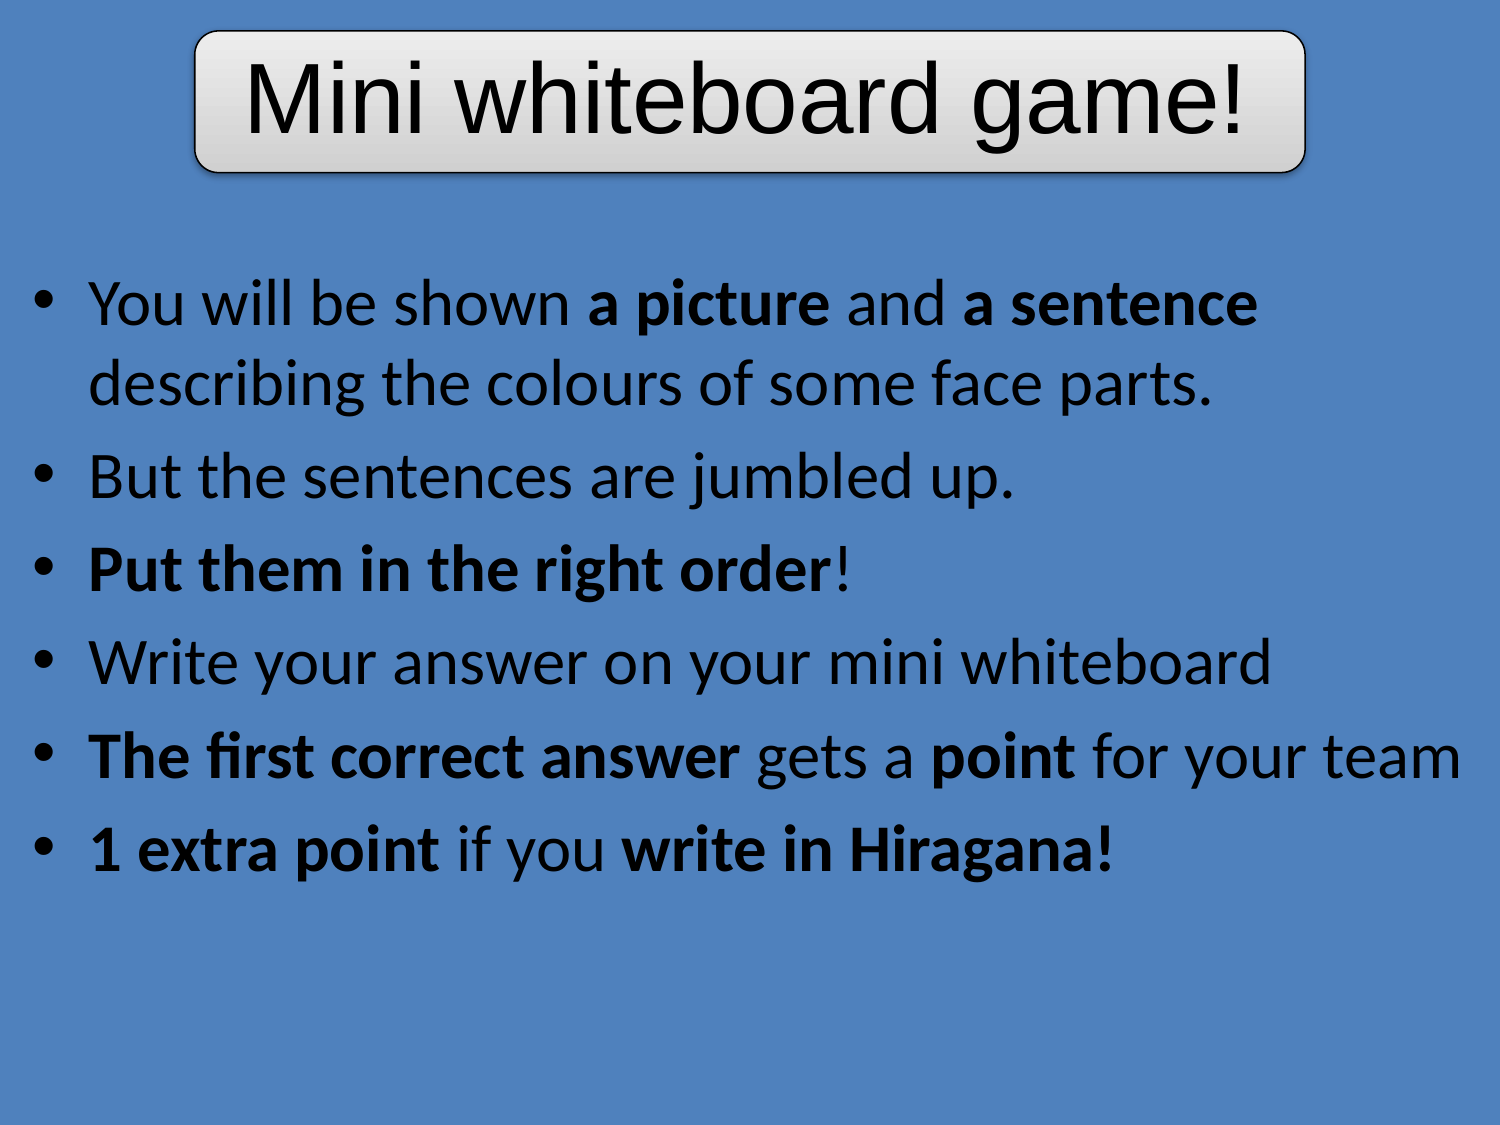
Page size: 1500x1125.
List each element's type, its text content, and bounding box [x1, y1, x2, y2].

title Mini whiteboard game! [0, 0, 1497, 188]
list You will be shown a picture and a sentence describing the colours of some face parts. But the sentences are jumbled up. Put them in the right order! Write your answer on your mini whiteboard The first correct answer gets a point for your team 1 extra point if you write in Hiragana! [17, 251, 1500, 1125]
